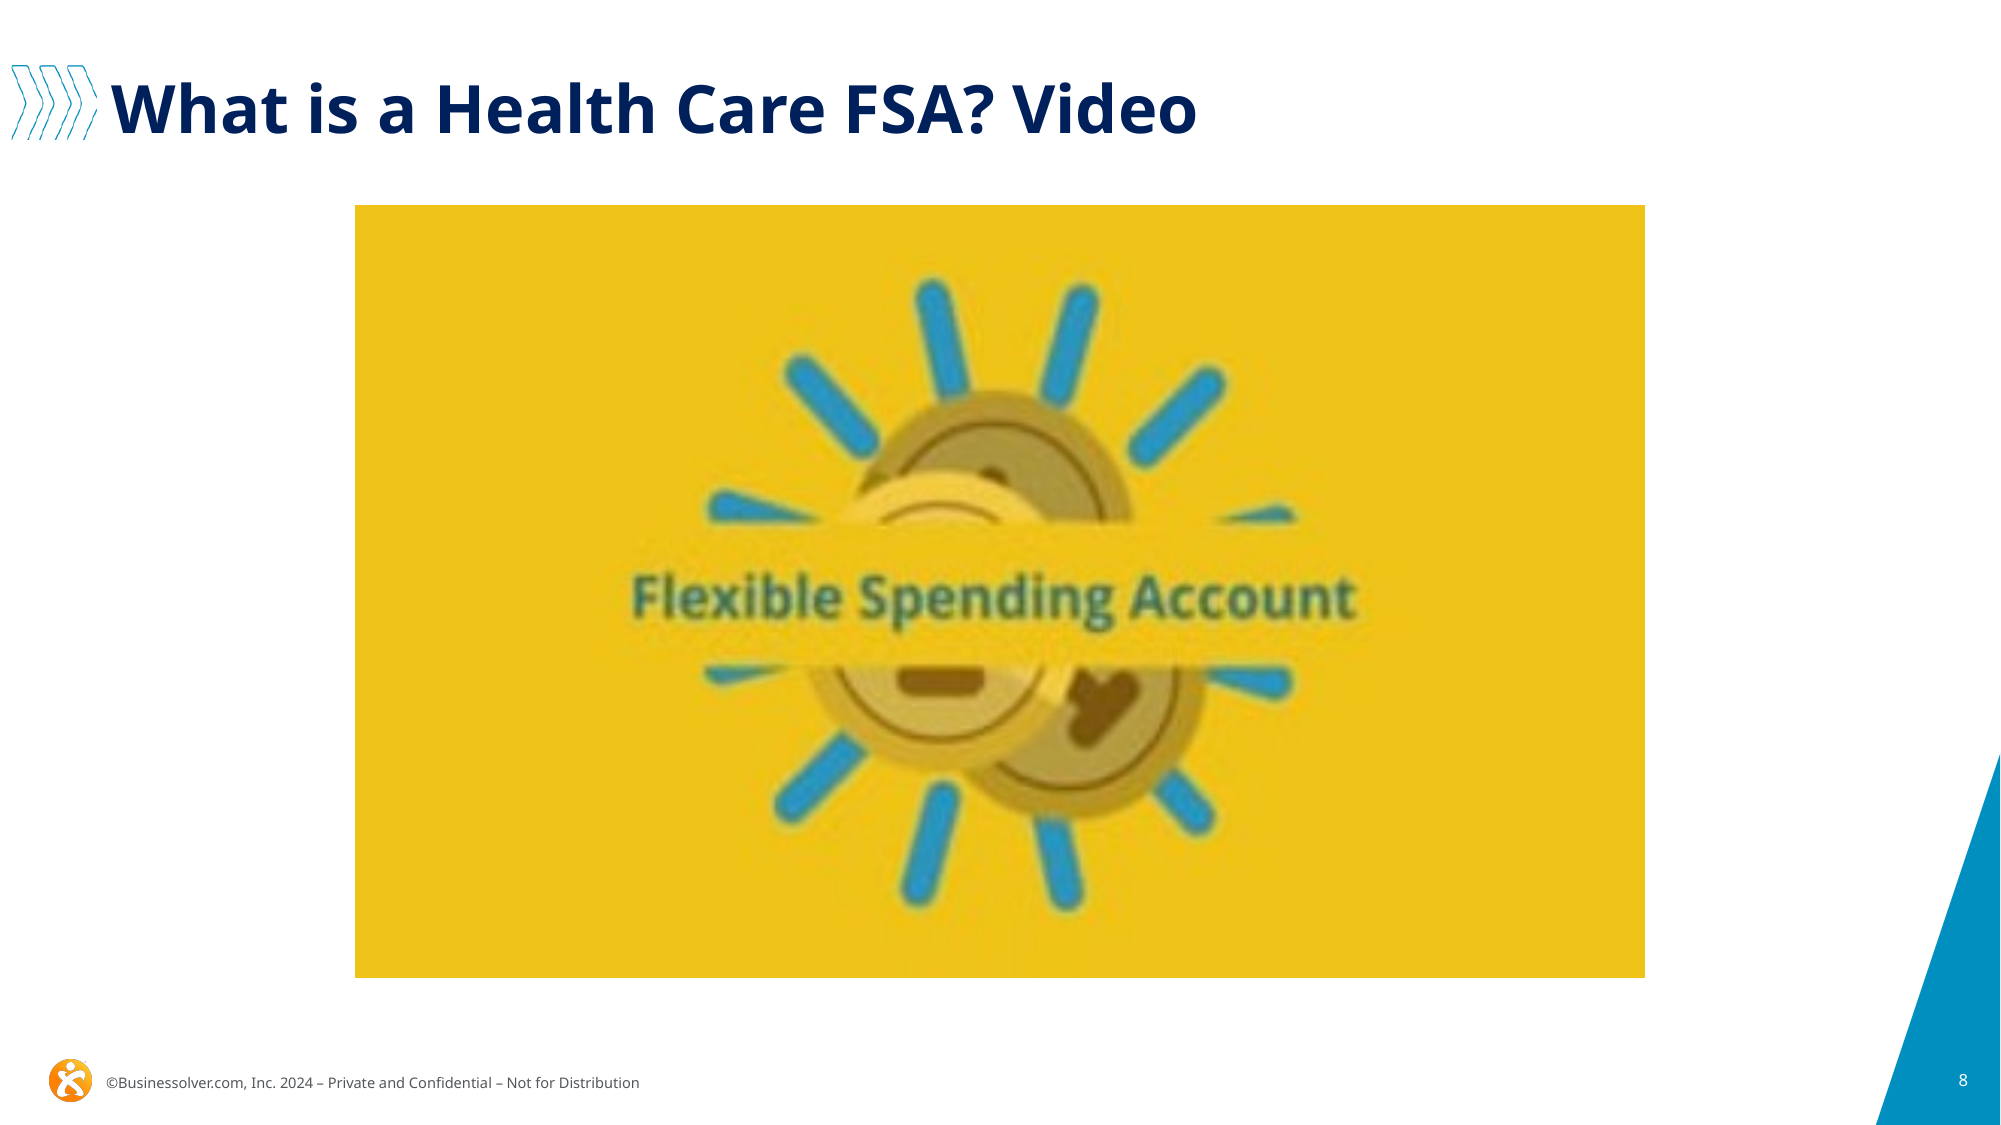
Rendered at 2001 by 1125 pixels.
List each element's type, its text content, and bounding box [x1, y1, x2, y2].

picture [0, 0, 2001, 1125]
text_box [354, 204, 1646, 979]
list What is a Health Care FSA? Video [96, 59, 1613, 146]
